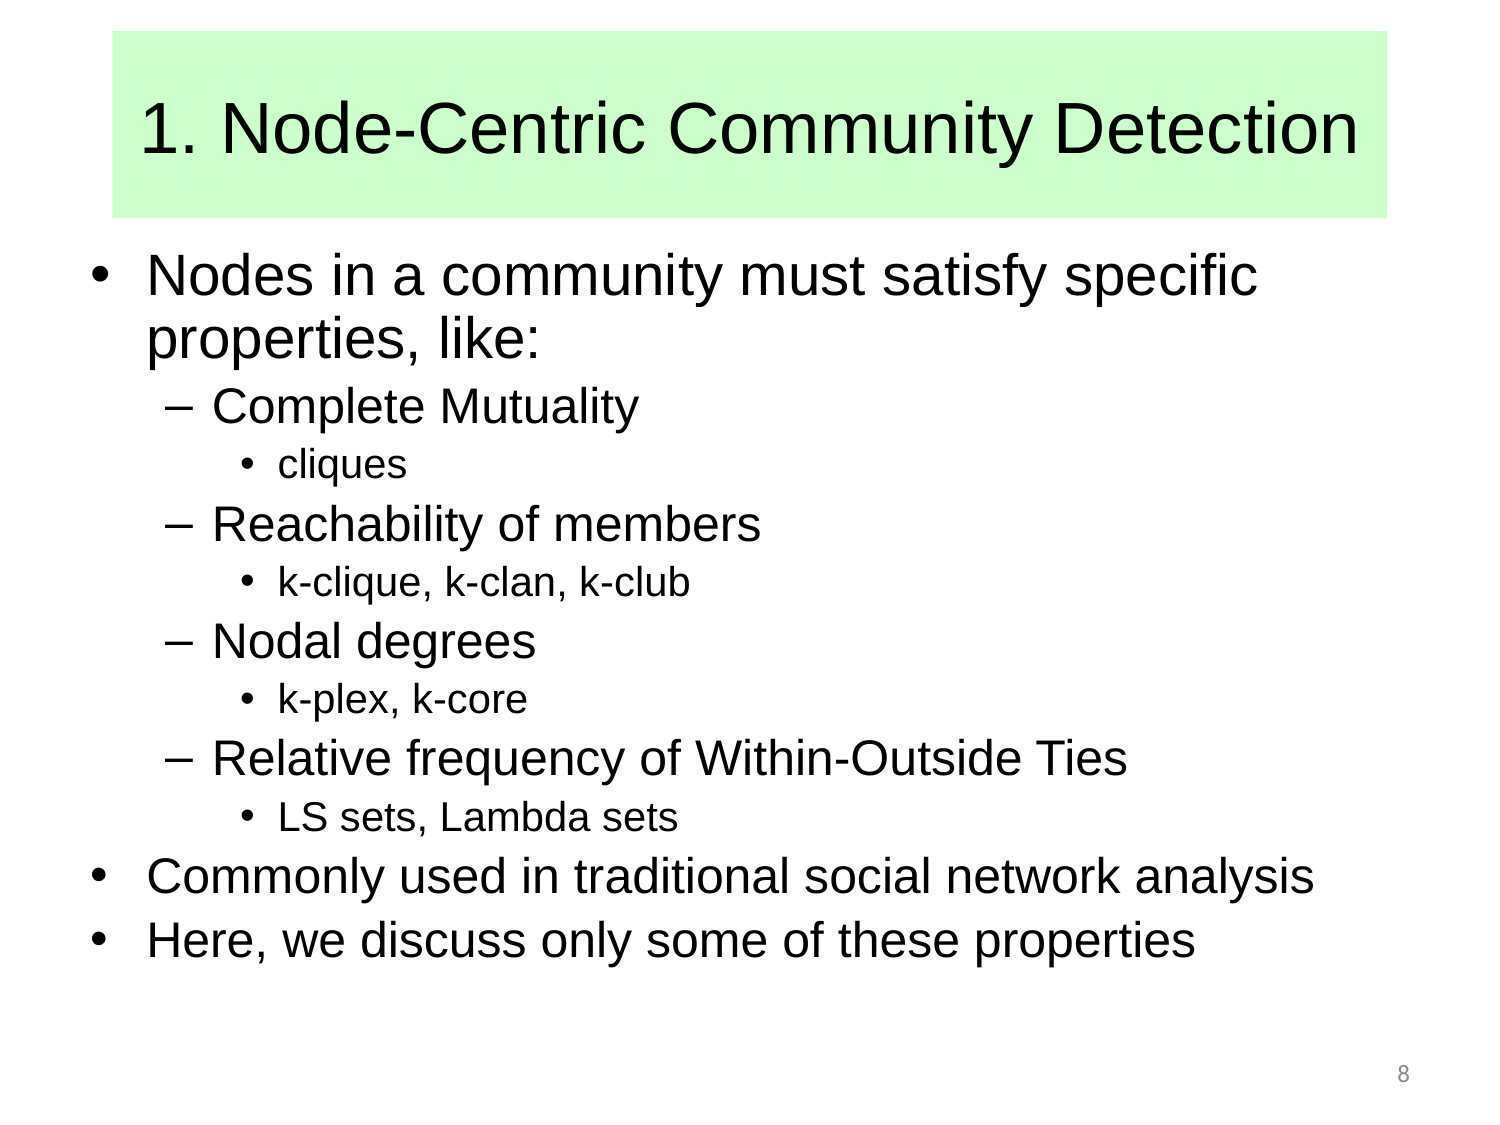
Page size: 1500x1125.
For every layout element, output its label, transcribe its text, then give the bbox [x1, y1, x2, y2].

text_box 8 [1074, 1042, 1425, 1103]
title 1. Node-Centric Community Detection [112, 31, 1388, 219]
list Nodes in a community must satisfy specific properties, like: Complete Mutuality cliques Reachability of members k-clique, k-clan, k-club Nodal degrees k-plex, k-core Relative frequency of Within-Outside Ties LS sets, Lambda sets Commonly used in traditional social network analysis Here, we discuss only some of these properties [75, 237, 1425, 981]
